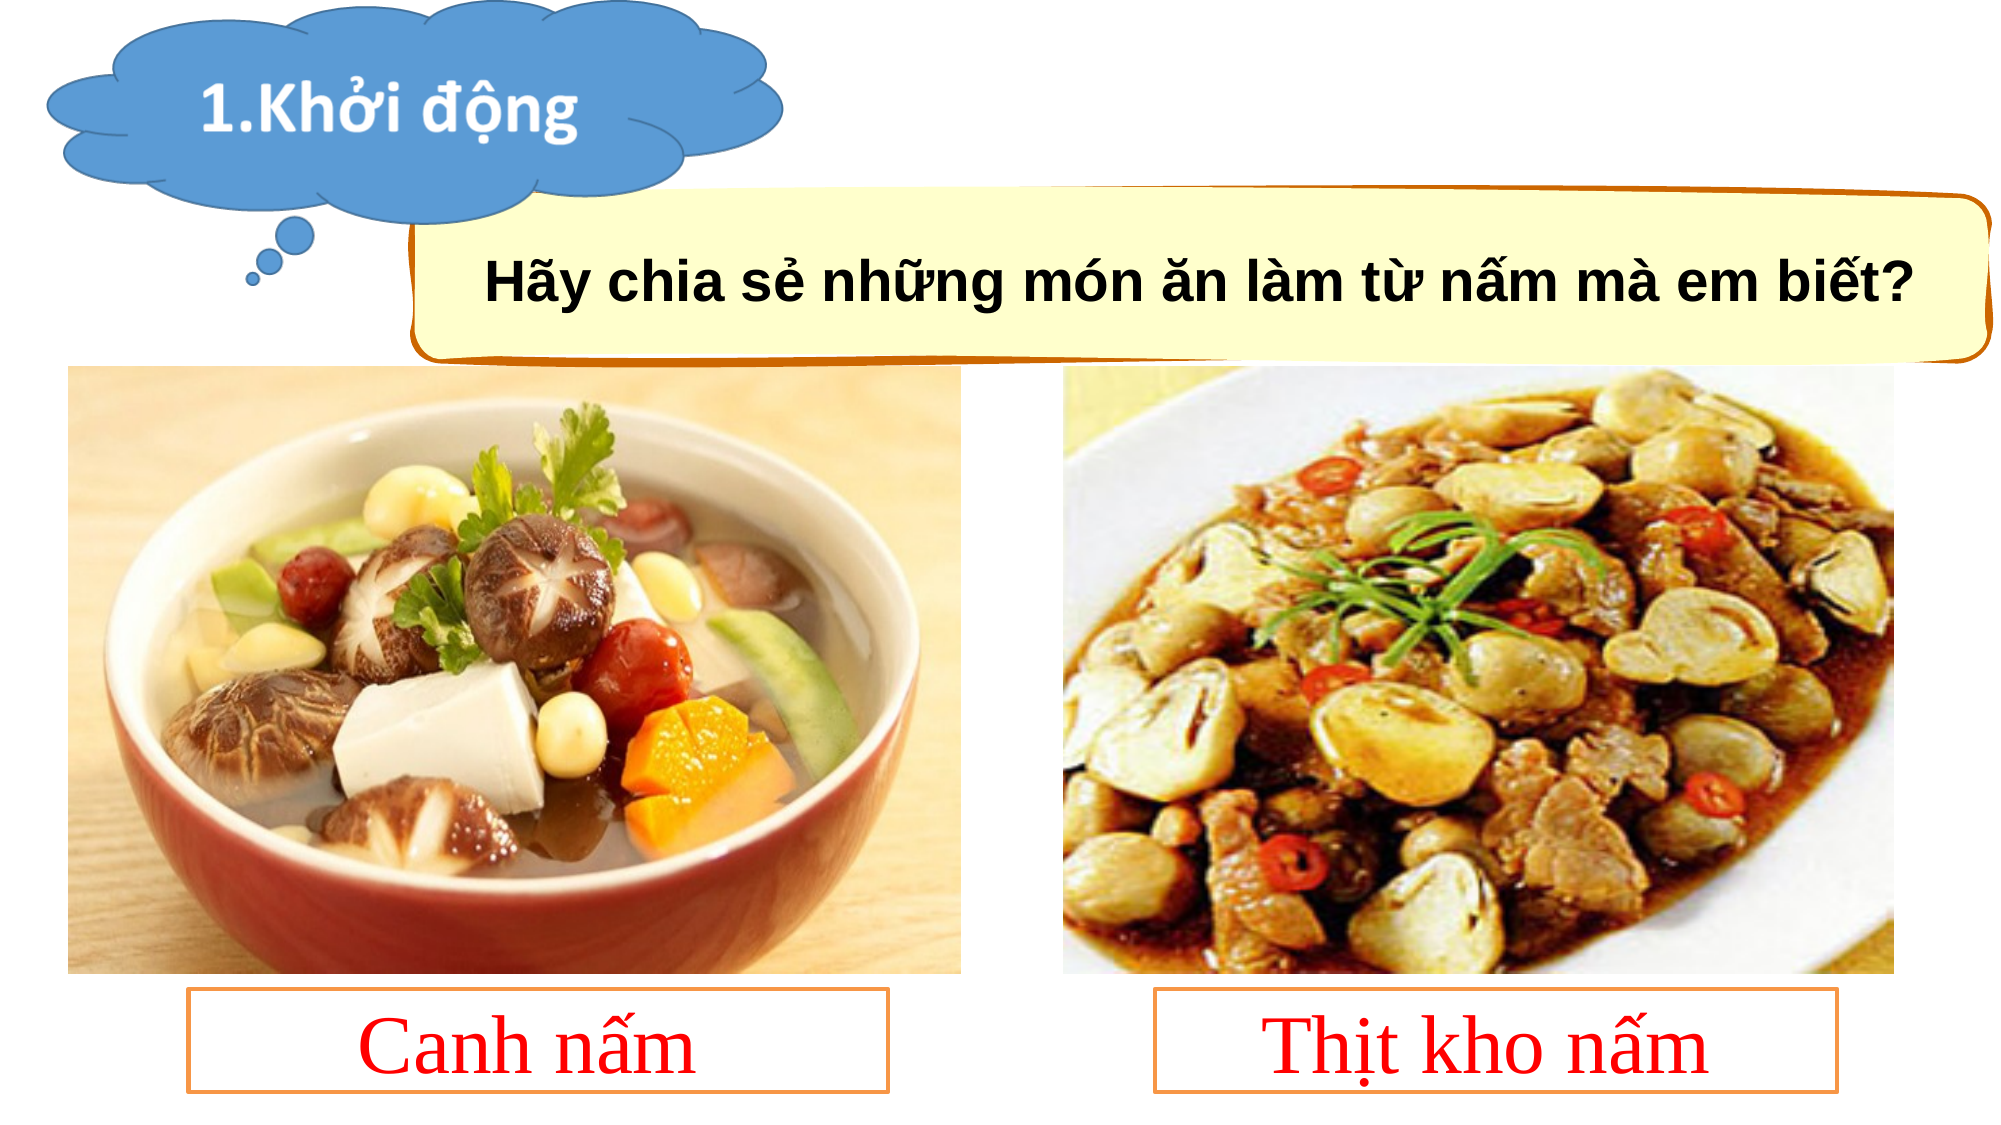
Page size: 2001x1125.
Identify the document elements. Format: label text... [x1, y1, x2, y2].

picture [1063, 366, 1894, 974]
text_box Canh nấm [188, 988, 888, 1093]
picture [68, 366, 961, 974]
text_box Thịt kho nấm [1154, 988, 1838, 1093]
picture [46, 0, 784, 286]
text_box Hãy chia sẻ những món ăn làm từ nấm mà em biết? [414, 186, 1989, 366]
